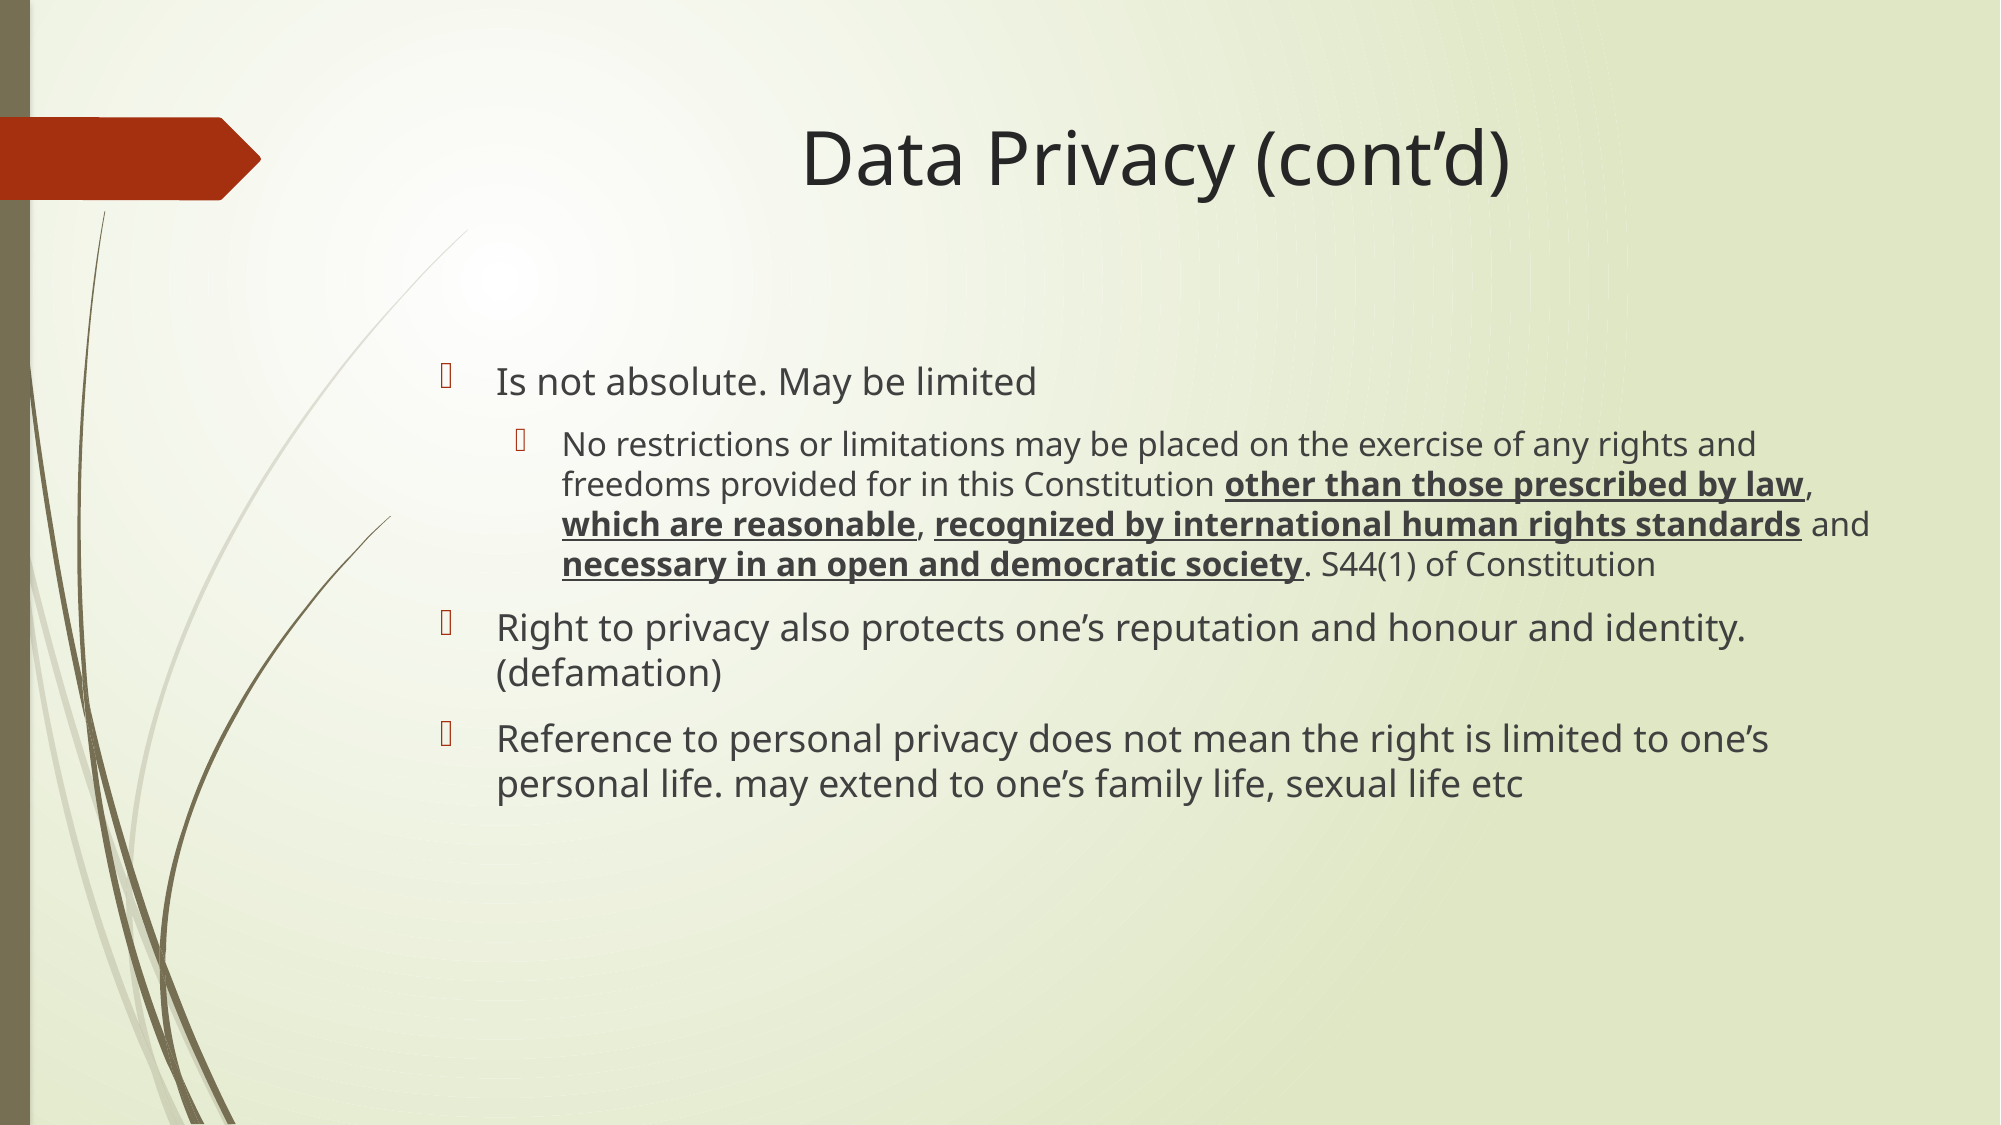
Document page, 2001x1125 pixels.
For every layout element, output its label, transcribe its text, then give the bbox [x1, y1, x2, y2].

title Data Privacy (cont’d) [425, 102, 1888, 313]
list Is not absolute. May be limited No restrictions or limitations may be placed on the exercise of any rights and freedoms provided for in this Constitution other than those prescribed by law, which are reasonable, recognized by international human rights standards and necessary in an open and democratic society. S44(1) of Constitution Right to privacy also protects one’s reputation and honour and identity. (defamation) Reference to personal privacy does not mean the right is limited to one’s personal life. may extend to one’s family life, sexual life etc [424, 350, 1888, 970]
